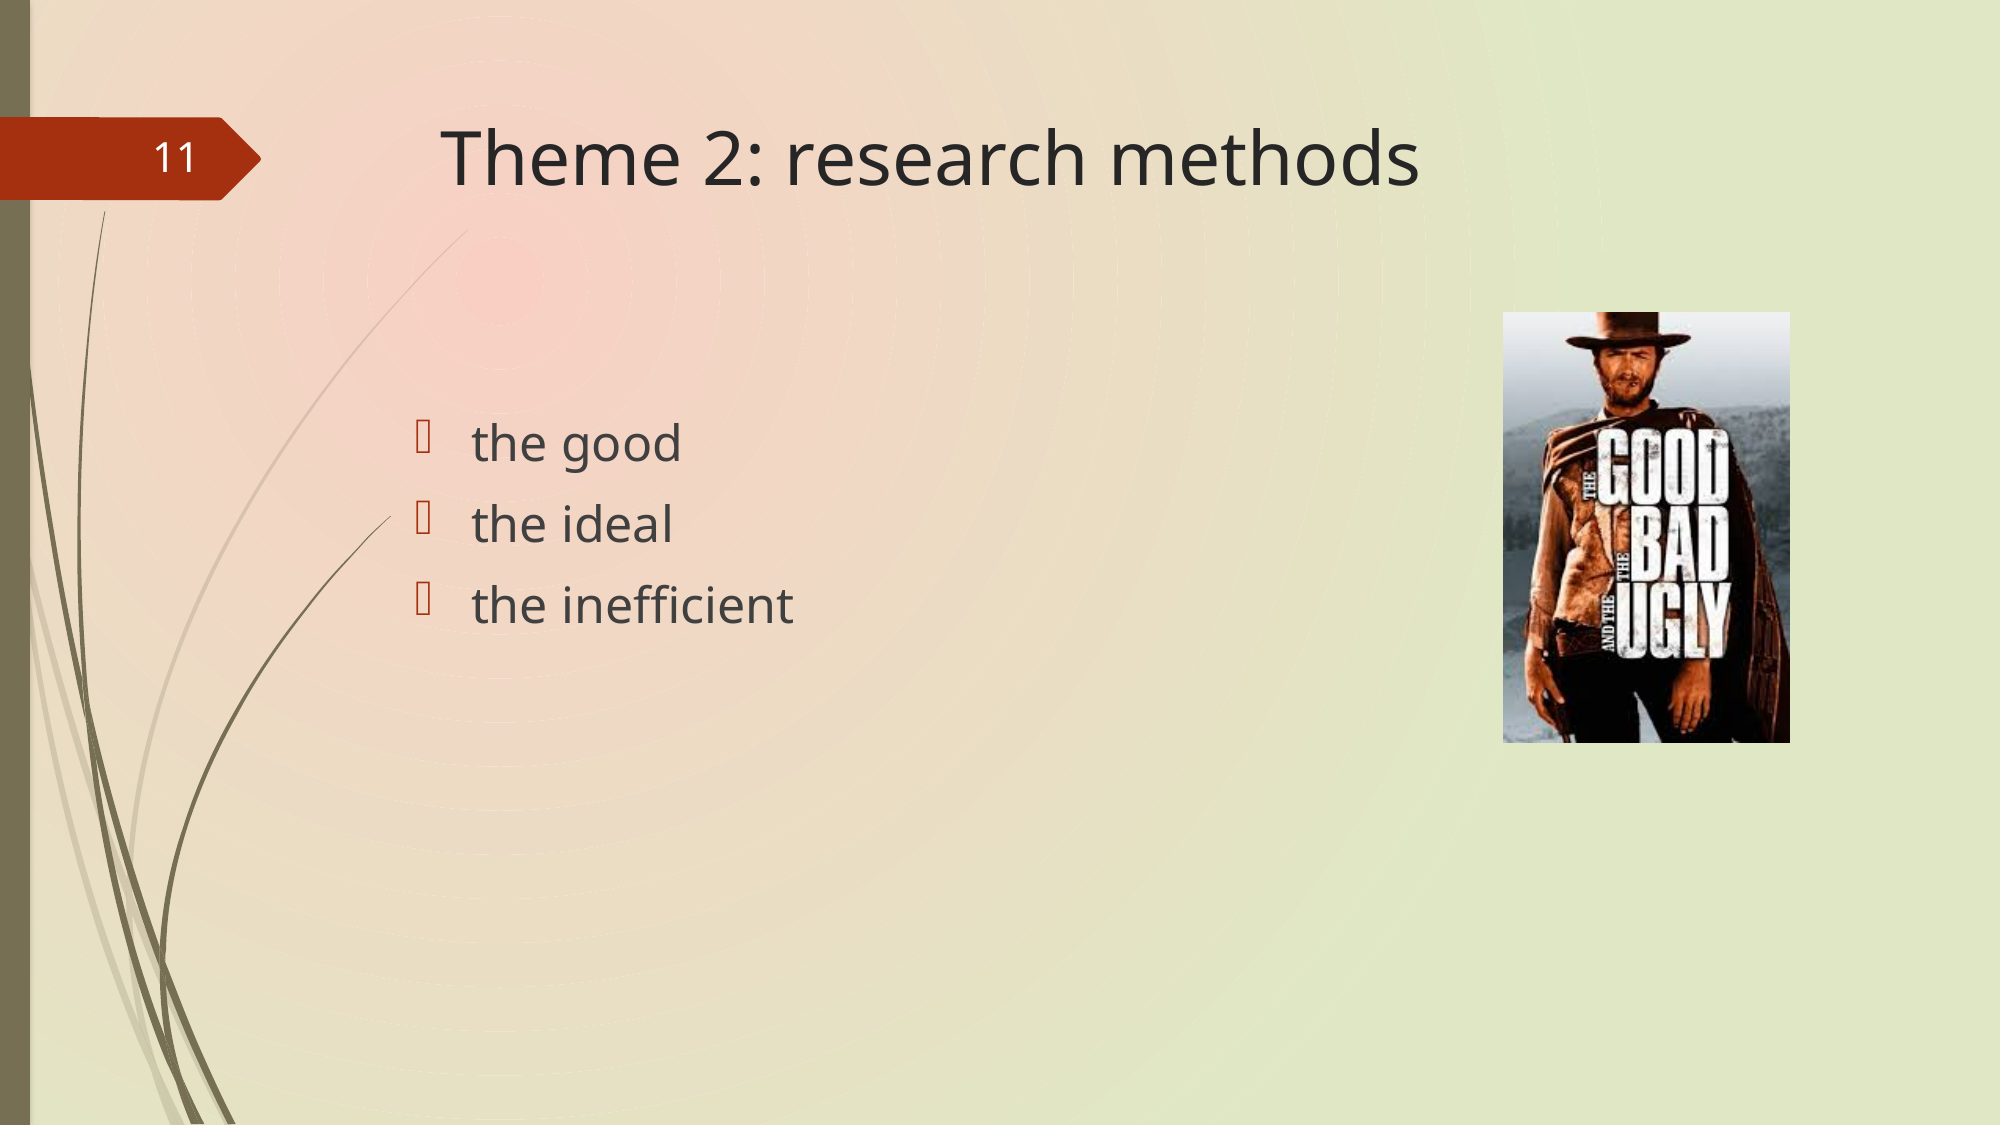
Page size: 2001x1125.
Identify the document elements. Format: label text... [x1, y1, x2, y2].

list the good the ideal the inefficient [399, 404, 1294, 715]
title Theme 2: research methods [425, 102, 1888, 313]
picture [1503, 312, 1791, 743]
slide_number 11 [87, 129, 216, 190]
